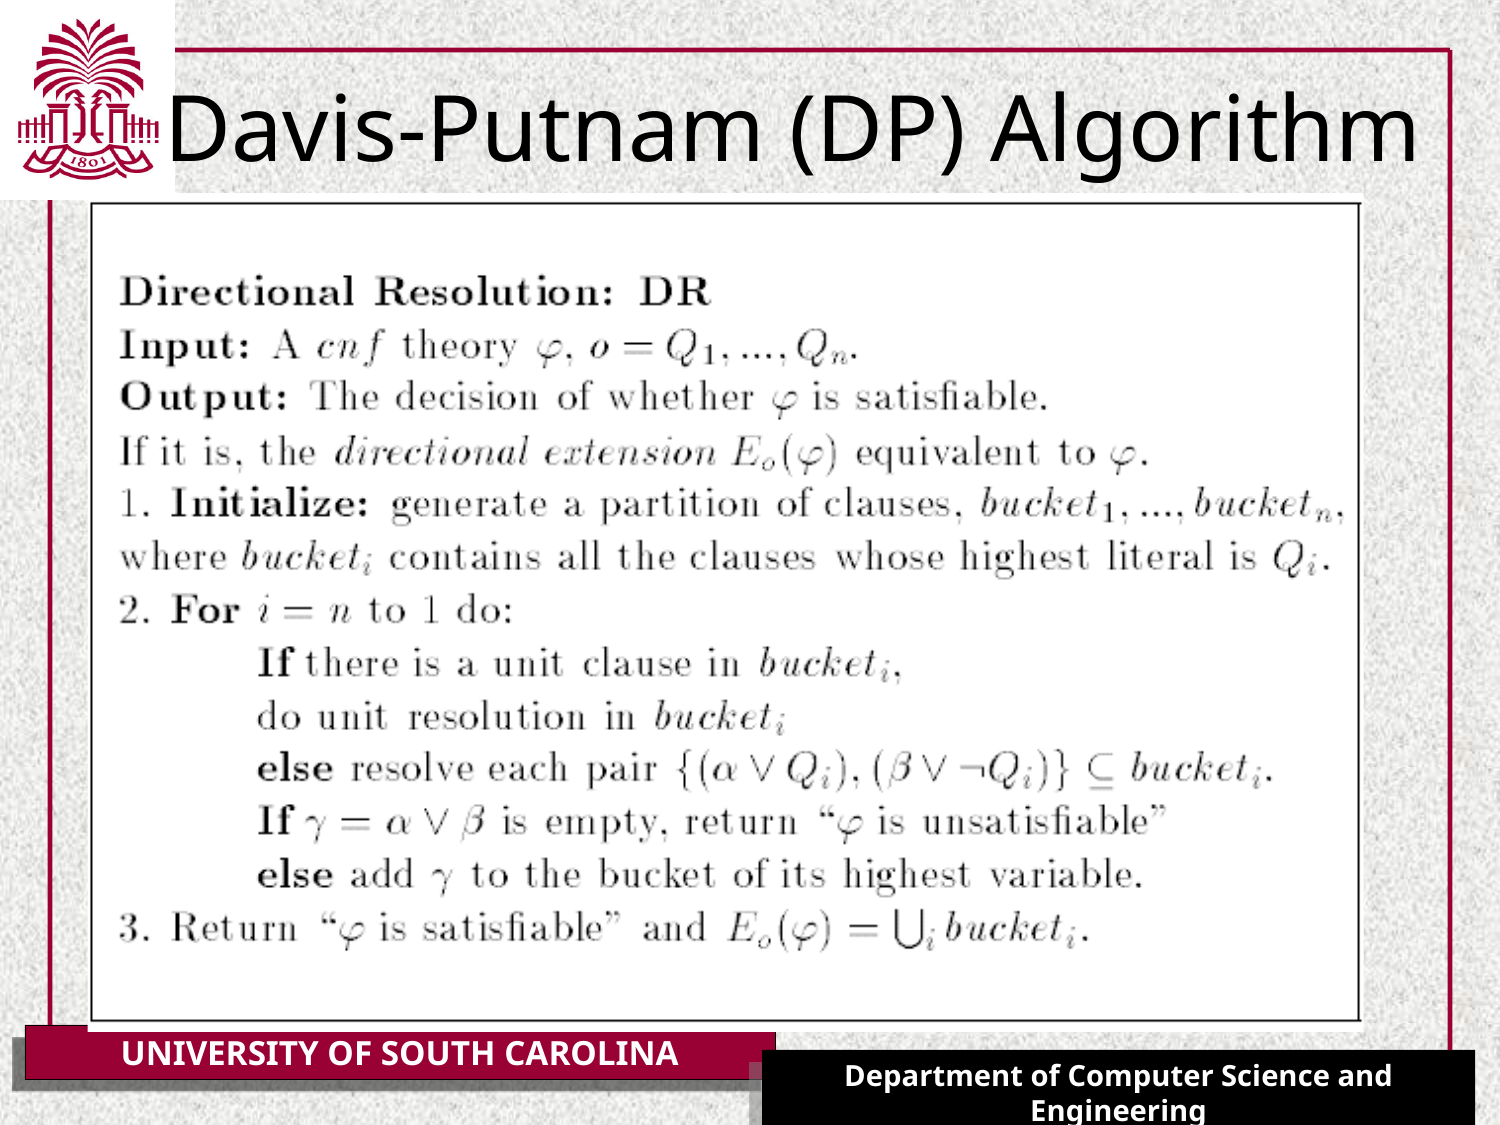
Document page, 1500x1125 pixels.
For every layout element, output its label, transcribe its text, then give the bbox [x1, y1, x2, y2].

picture [13, 1038, 749, 1091]
picture [0, 0, 1500, 1125]
title Davis-Putnam (DP) Algorithm [112, 37, 1475, 213]
